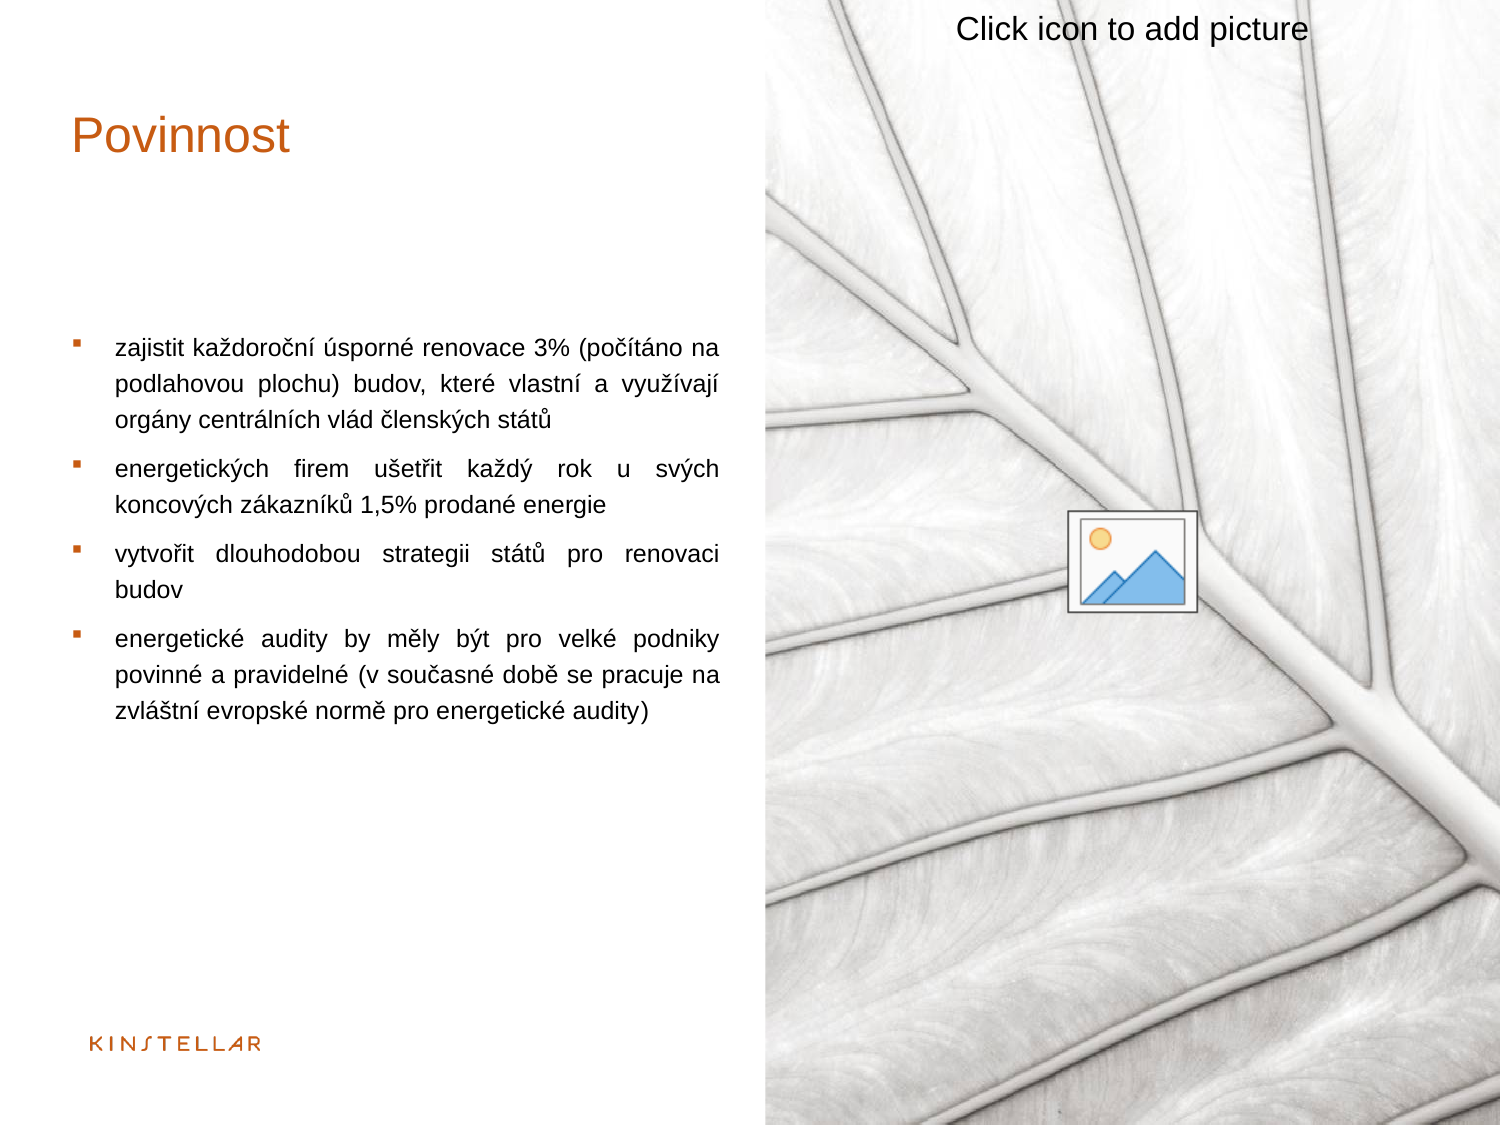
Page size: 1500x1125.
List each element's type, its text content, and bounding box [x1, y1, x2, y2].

list zajistit každoroční úsporné renovace 3% (počítáno na podlahovou plochu) budov, které vlastní a využívají orgány centrálních vlád členských států energetických firem ušetřit každý rok u svých koncových zákazníků 1,5% prodané energie vytvořit dlouhodobou strategii států pro renovaci budov energetické audity by měly být pro velké podniky povinné a pravidelné (v současné době se pracuje na zvláštní evropské normě pro energetické audity) [71, 325, 722, 1017]
title Povinnost [71, 90, 721, 209]
picture [765, 0, 1500, 1125]
picture [90, 1036, 260, 1051]
